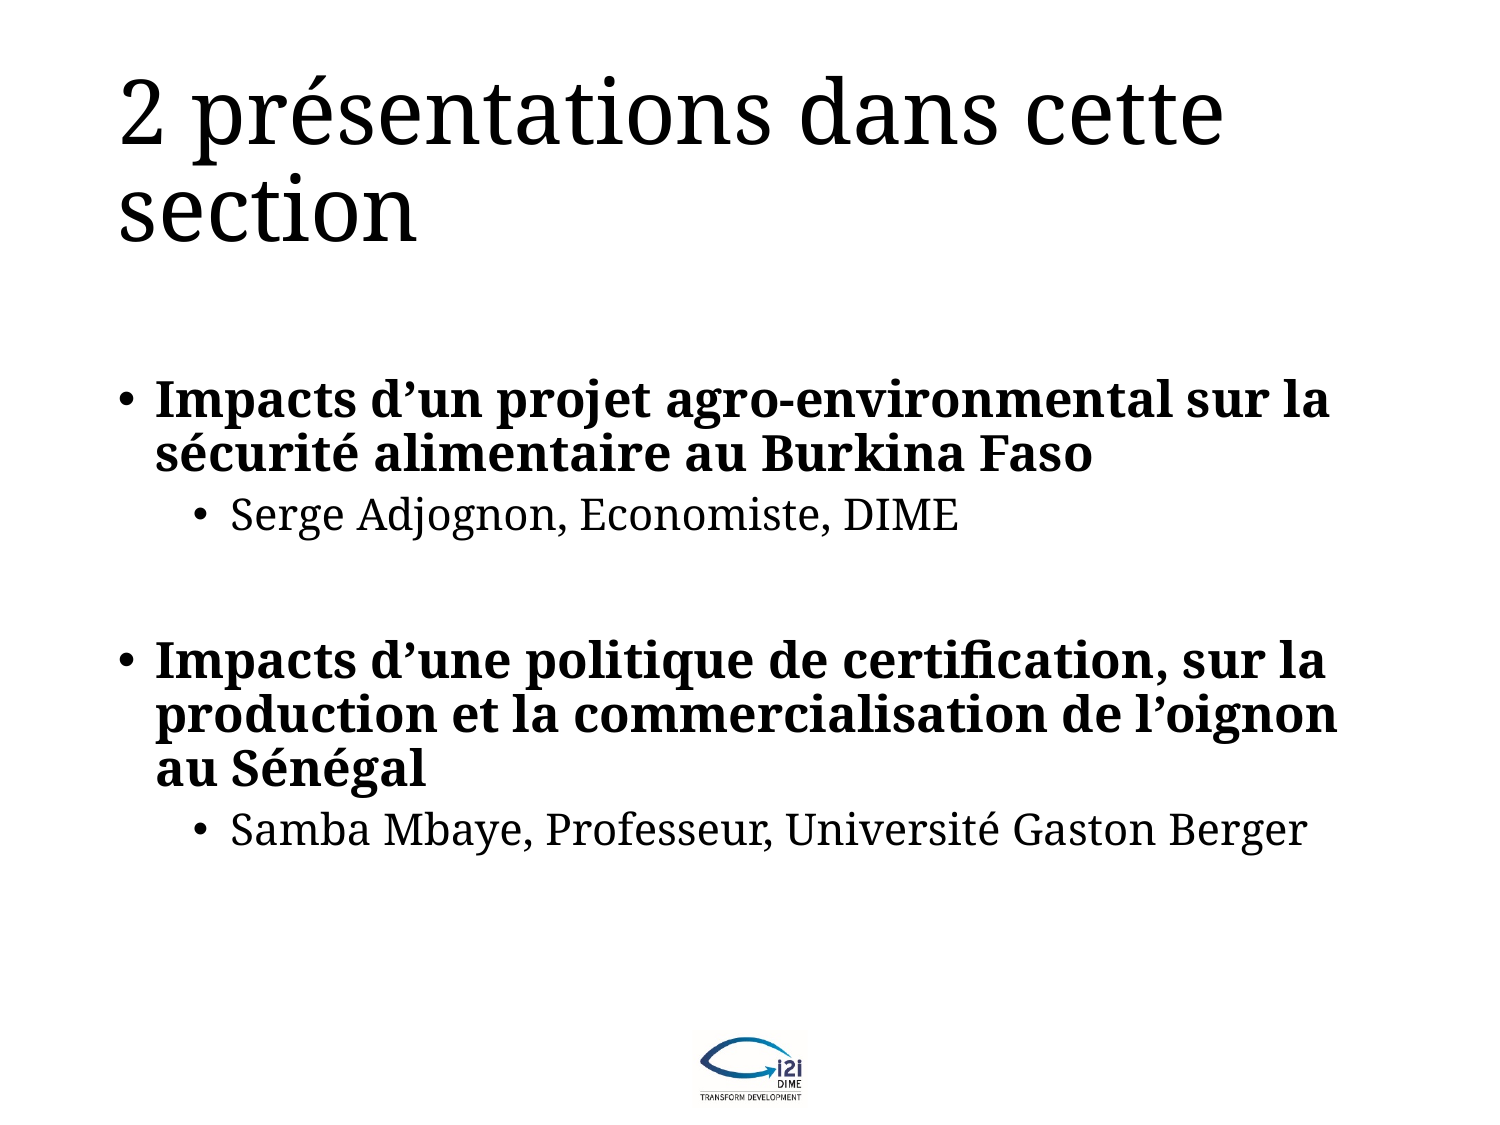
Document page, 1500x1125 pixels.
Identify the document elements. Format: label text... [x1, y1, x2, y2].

text_box Impacts d’un projet agro-environmental sur la sécurité alimentaire au Burkina Faso Serge Adjognon, Economiste, DIME Impacts d’une politique de certification, sur la production et la commercialisation de l’oignon au Sénégal Samba Mbaye, Professeur, Université Gaston Berger [103, 366, 1397, 834]
picture [692, 1030, 808, 1108]
text_box 2 présentations dans cette section [103, 59, 1397, 278]
